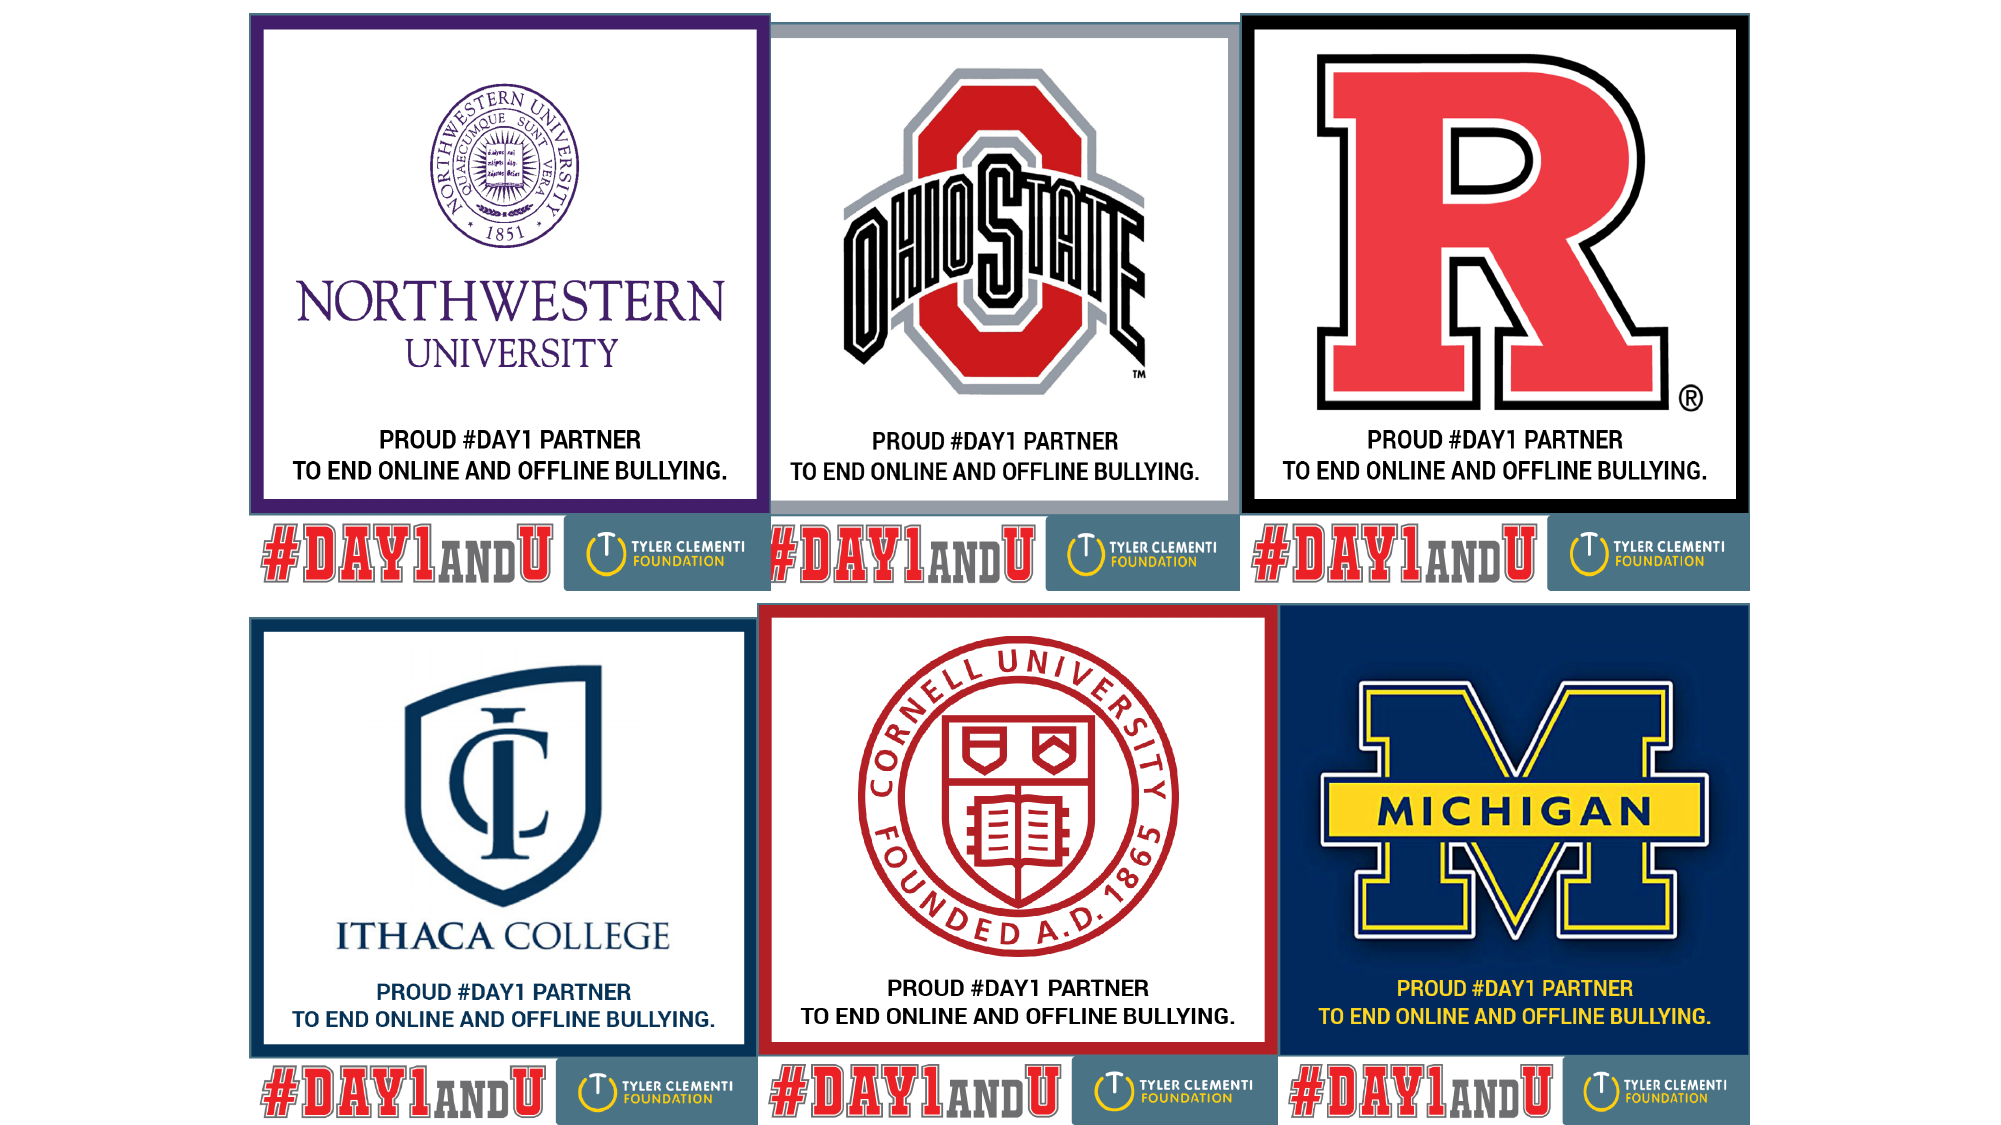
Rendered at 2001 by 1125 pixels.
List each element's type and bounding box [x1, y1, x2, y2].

picture [249, 603, 1750, 1125]
picture [249, 13, 1750, 591]
